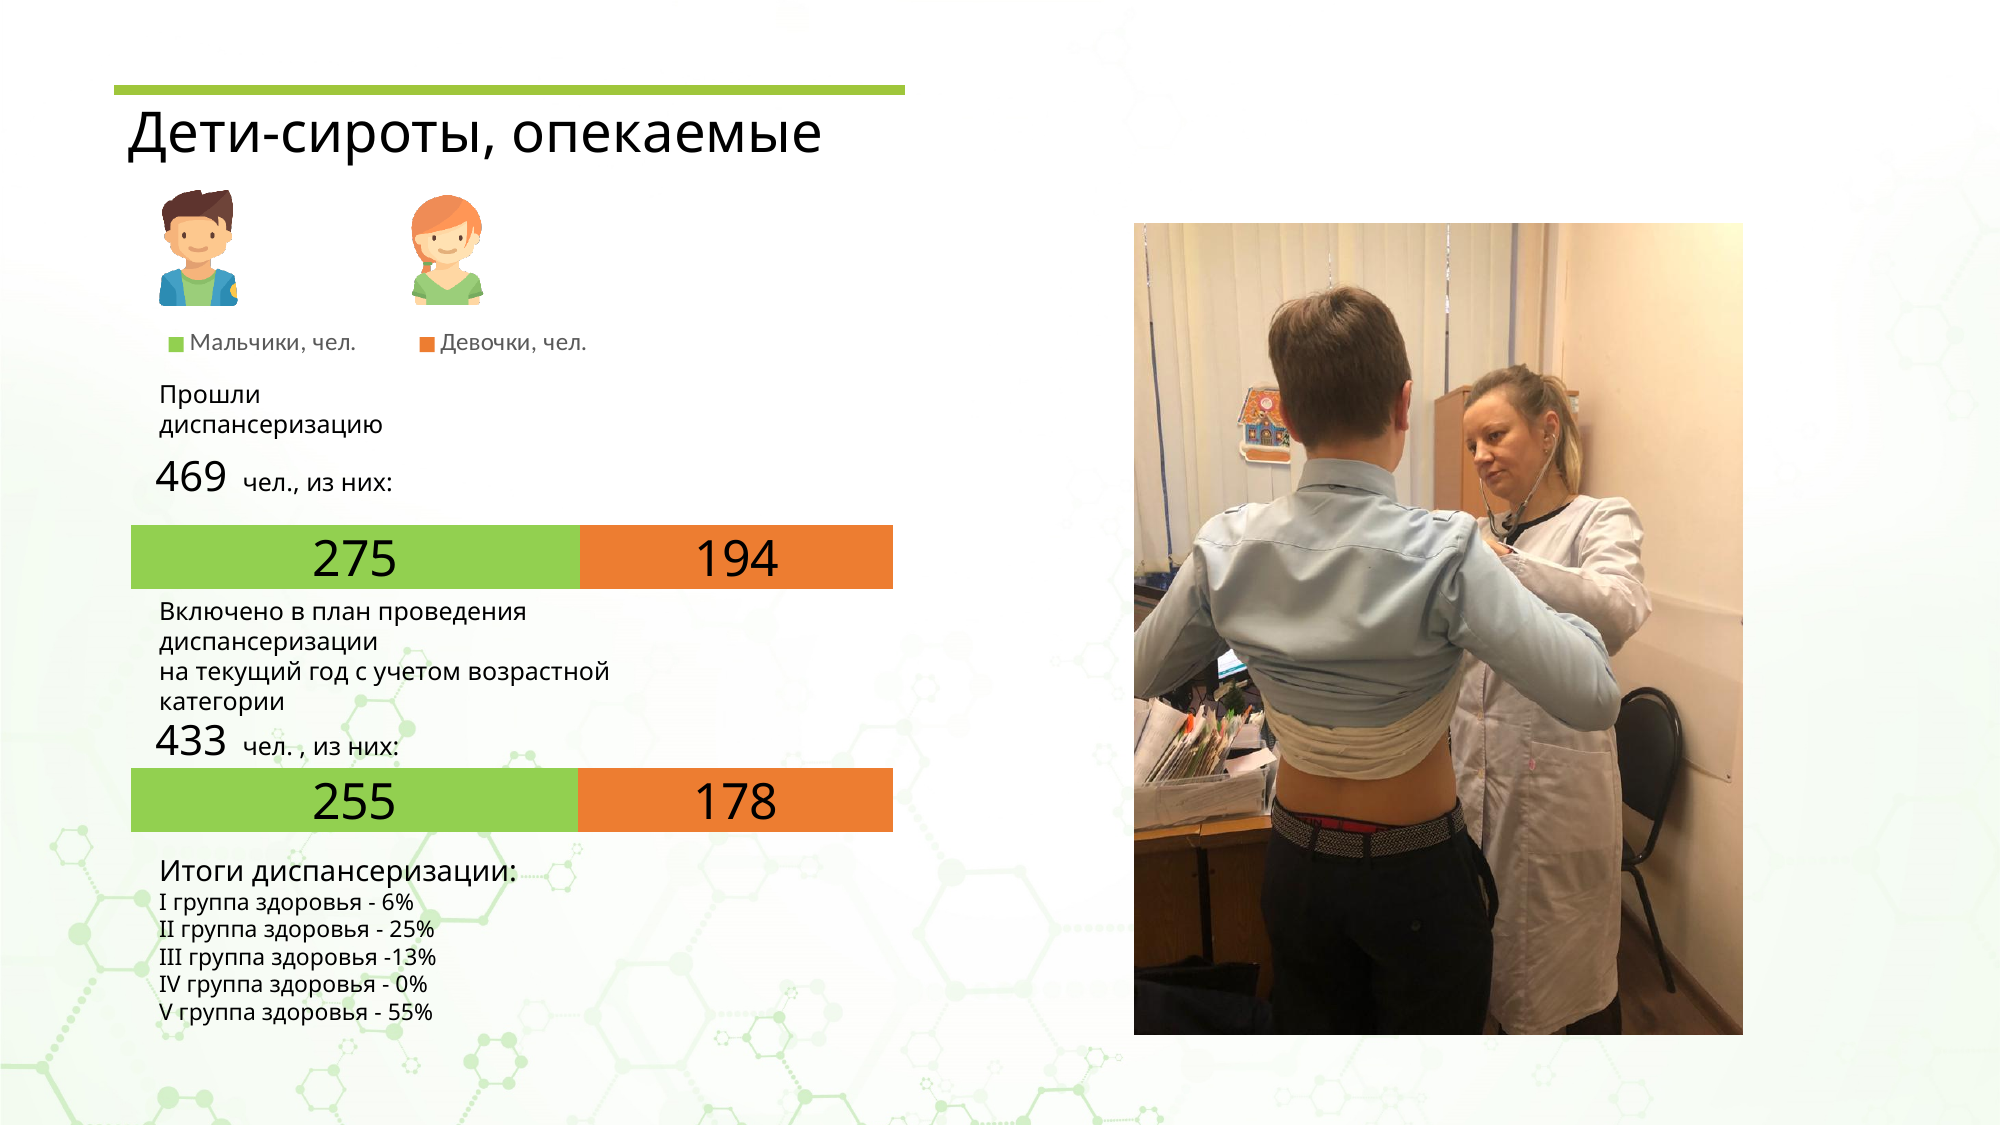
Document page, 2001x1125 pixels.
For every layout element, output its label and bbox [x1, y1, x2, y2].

picture [0, 0, 2000, 1125]
chart [114, 314, 923, 1035]
